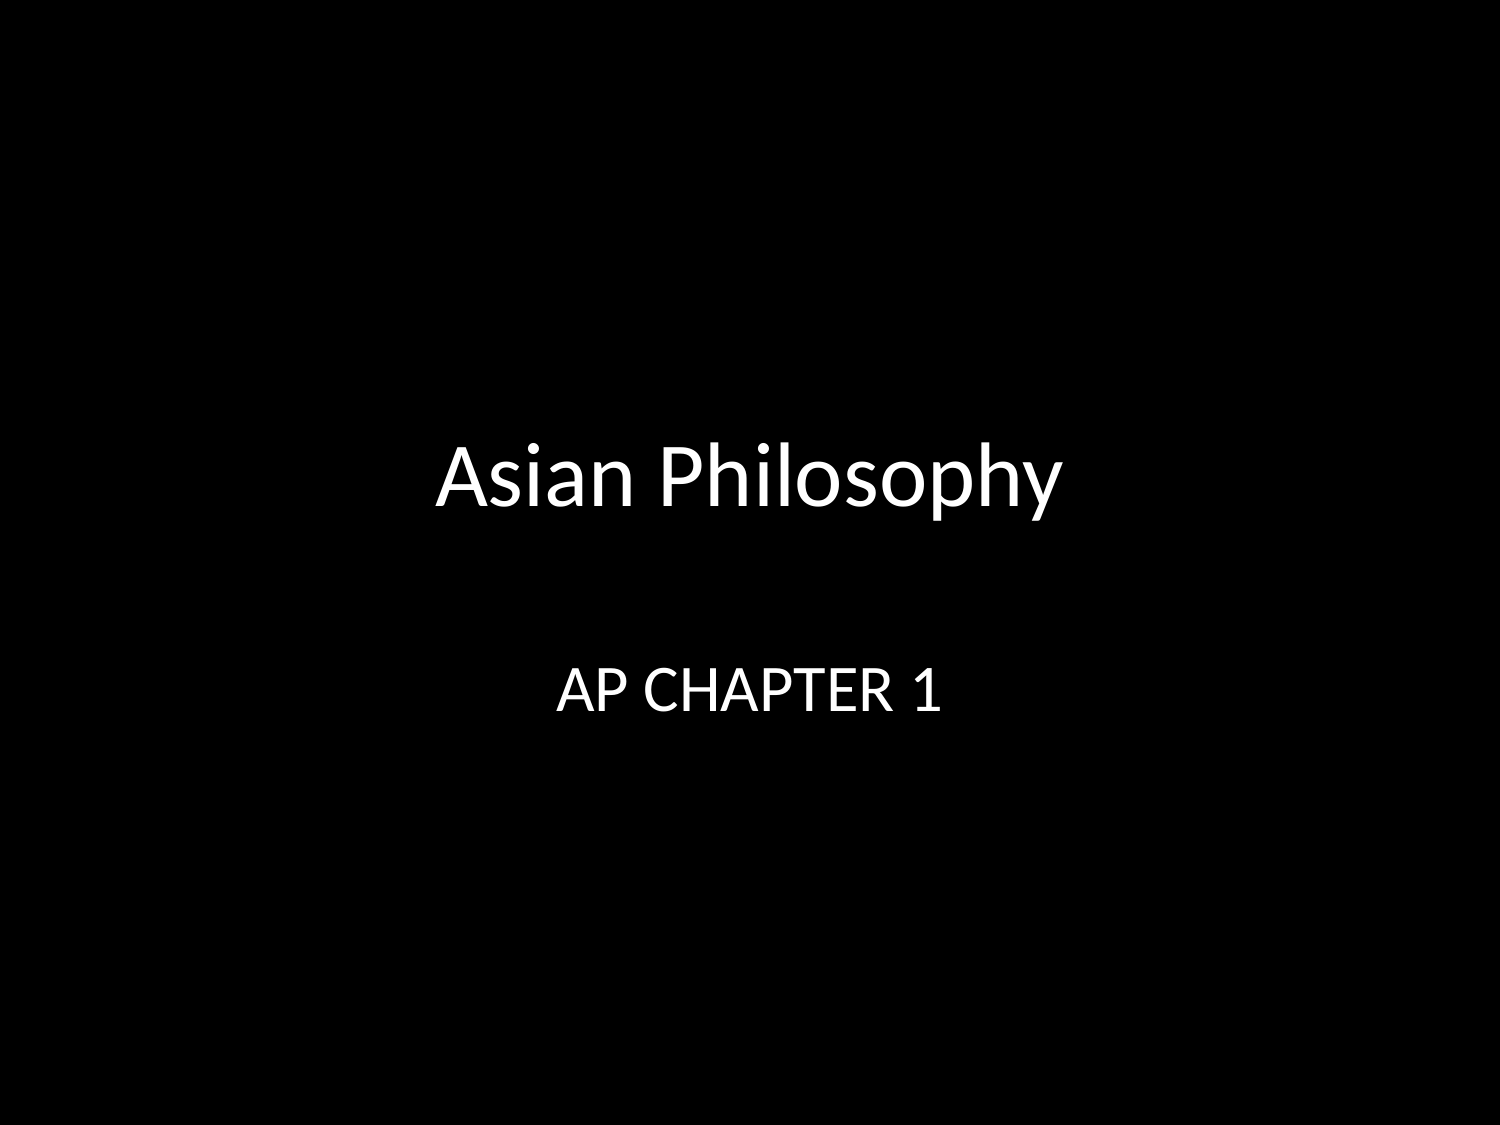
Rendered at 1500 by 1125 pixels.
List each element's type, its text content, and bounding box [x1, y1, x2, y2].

title Asian Philosophy [112, 349, 1388, 591]
subtitle AP CHAPTER 1 [225, 637, 1275, 925]
